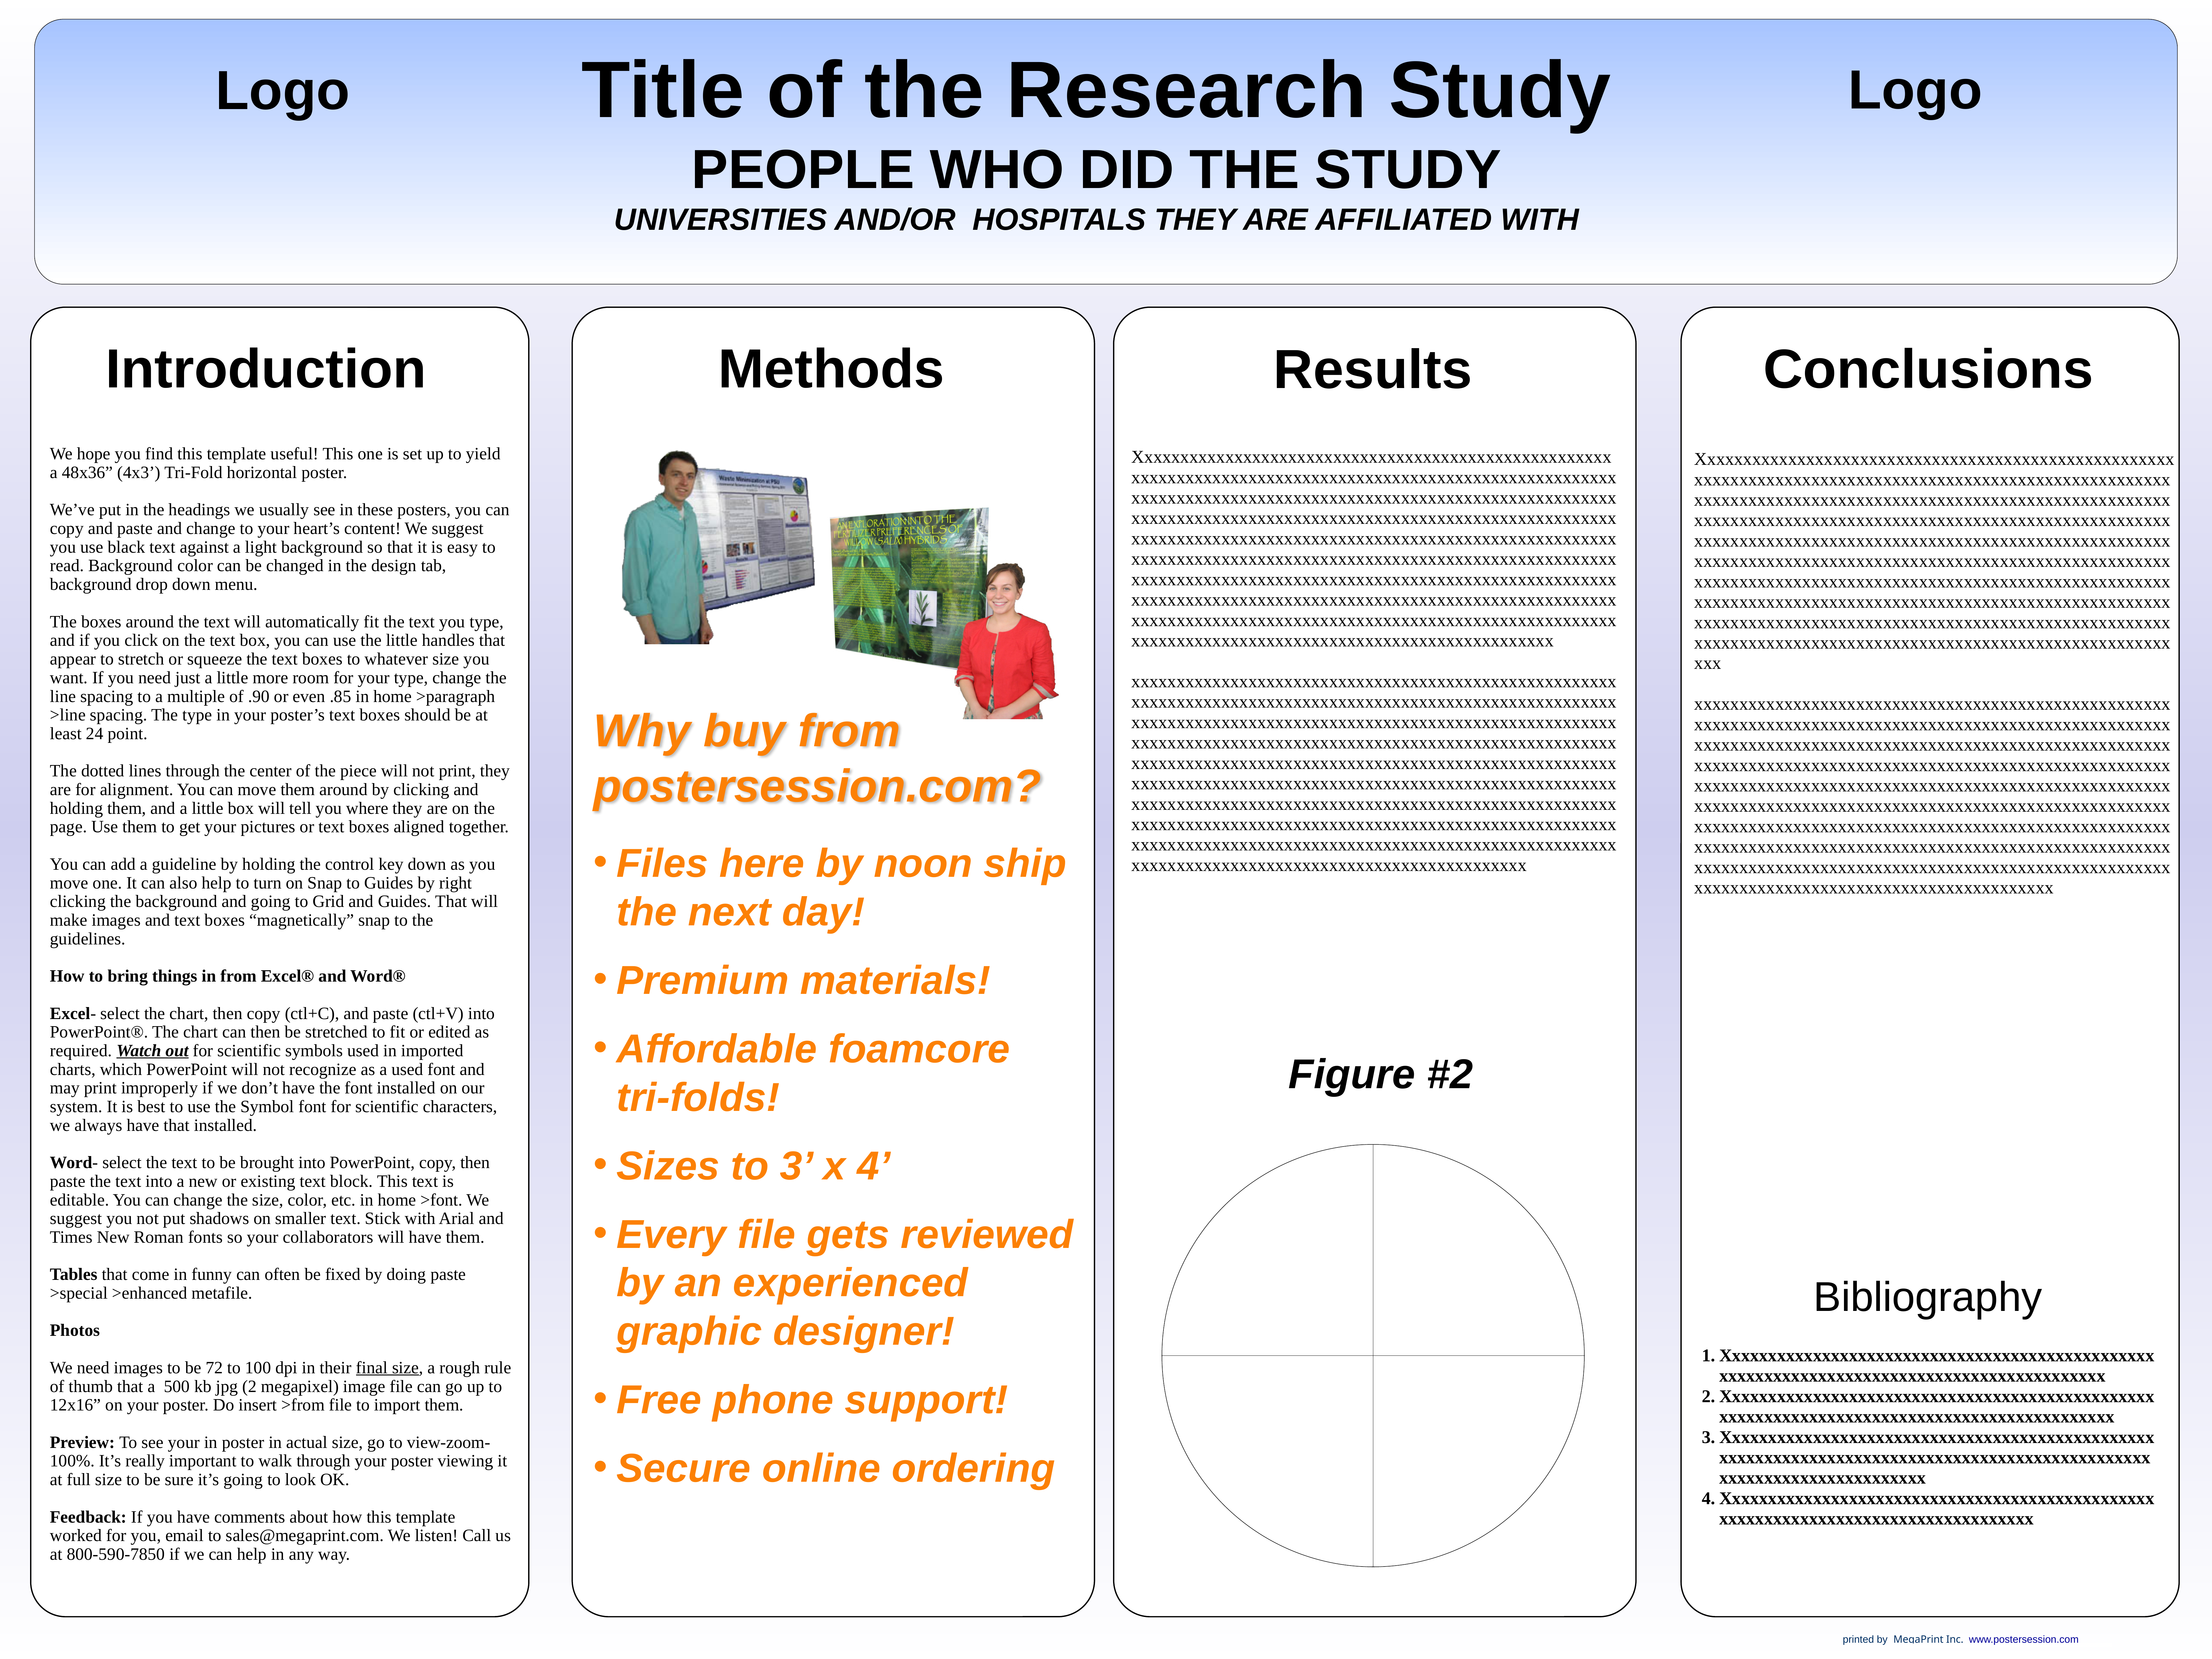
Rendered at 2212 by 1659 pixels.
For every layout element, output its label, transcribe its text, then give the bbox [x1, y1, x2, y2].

text_box [572, 307, 1095, 1617]
text_box [34, 19, 2178, 284]
text_box Logo [1823, 51, 2007, 153]
text_box Conclusions [1681, 330, 2176, 401]
text_box Methods [583, 330, 1079, 401]
text_box Title of the Research Study PEOPLE WHO DID THE STUDY UNIVERSITIES AND/OR HOSPITALS THEY ARE AFFILIATED WITH [66, 35, 2128, 238]
text_box Xxxxxxxxxxxxxxxxxxxxxxxxxxxxxxxxxxxxxxxxxxxxxxxxxxxxxxxxxxxxxxxxxxxxxxxxxxxxxxxxxxxxxxxxxxx Xxxxxxxxxxxxxxxxxxxxxxxxxxxxxxxxxxxxxxxxxxxxxxxxxxxxxxxxxxxxxxxxxxxxxxxxxxxxxxxxxxxxxxxxxxxx Xxxxxxxxxxxxxxxxxxxxxxxxxxxxxxxxxxxxxxxxxxxxxxxxxxxxxxxxxxxxxxxxxxxxxxxxxxxxxxxxxxxxxxxxxxxxxxxxxxxxxxxxxxxxxxxxxxxxxxx Xxxxxxxxxxxxxxxxxxxxxxxxxxxxxxxxxxxxxxxxxxxxxxxxxxxxxxxxxxxxxxxxxxxxxxxxxxxxxxxxxxx [1699, 1322, 2162, 1551]
text_box Files here by noon ship the next day! Premium materials! Affordable foamcore tri-folds! Sizes to 3’ x 4’ Every file gets reviewed by an experienced graphic designer! Free phone support! Secure online ordering [589, 834, 1079, 1492]
text_box Introduction [18, 330, 514, 401]
text_box [1162, 1144, 1584, 1567]
picture [606, 417, 1077, 720]
text_box We hope you find this template useful! This one is set up to yield a 48x36” (4x3’) Tri-Fold horizontal poster. We’ve put in the headings we usually see in these posters, you can copy and paste and change to your heart’s content! We suggest you use black text against a light background so that it is easy to read. Background color can be changed in the design tab, background drop down menu. The boxes around the text will automatically fit the text you type, and if you click on the text box, you can use the little handles that appear to stretch or squeeze the text boxes to whatever size you want. If you need just a little more room for your type, change the line spacing to a multiple of .90 or even .85 in home >paragraph >line spacing. The type in your poster’s text boxes should be at least 24 point. The dotted lines through the center of the piece will not print, they are for alignment. You can move them around by clicking and holding them, and a little box will tell you where they are on the page. Use them to get your pictures or text boxes aligned together. You can add a guideline by holding the control key down as you move one. It can also help to turn on Snap to Guides by right clicking the background and going to Grid and Guides. That will make images and text boxes “magnetically” snap to the guidelines. How to bring things in from Excel® and Word® Excel- select the chart, then copy (ctl+C), and paste (ctl+V) into PowerPoint®. The chart can then be stretched to fit or edited as required. Watch out for scientific symbols used in imported charts, which PowerPoint will not recognize as a used font and may print improperly if we don’t have the font installed on our system. It is best to use the Symbol font for scientific characters, we always have that installed. Word- select the text to be brought into PowerPoint, copy, then paste the text into a new or existing text block. This text is editable. You can change the size, color, etc. in home >font. We suggest you not put shadows on smaller text. Stick with Arial and Times New Roman fonts so your collaborators will have them. Tables that come in funny can often be fixed by doing paste >special >enhanced metafile. Photos We need images to be 72 to 100 dpi in their final size, a rough rule of thumb that a 500 kb jpg (2 megapixel) image file can go up to 12x16” on your poster. Do insert >from file to import them. Preview: To see your in poster in actual size, go to view-zoom-100%. It’s really important to walk through your poster viewing it at full size to be sure it’s going to look OK. Feedback: If you have comments about how this template worked for you, email to sales@megaprint.com. We listen! Call us at 800-590-7850 if we can help in any way. [45, 442, 516, 1585]
text_box Results [1125, 331, 1621, 402]
text_box [30, 307, 529, 1617]
text_box Logo [190, 52, 375, 153]
text_box [1681, 307, 2179, 1617]
text_box Xxxxxxxxxxxxxxxxxxxxxxxxxxxxxxxxxxxxxxxxxxxxxxxxxxxxxxxxxxxxxxxxxxxxxxxxxxxxxxxxxxxxxxxxxxxxxxxxxxxxxxxxxxxxxxxxxxxxxxxxxxxxxxxxxxxxxxxxxxxxxxxxxxxxxxxxxxxxxxxxxxxxxxxxxxxxxxxxxxxxxxxxxxxxxxxxxxxxxxxxxxxxxxxxxxxxxxxxxxxxxxxxxxxxxxxxxxxxxxxxxxxxxxxxxxxxxxxxxxxxxxxxxxxxxxxxxxxxxxxxxxxxxxxxxxxxxxxxxxxxxxxxxxxxxxxxxxxxxxxxxxxxxxxxxxxxxxxxxxxxxxxxxxxxxxxxxxxxxxxxxxxxxxxxxxxxxxxxxxxxxxxxxxxxxxxxxxxxxxxxxxxxxxxxxxxxxxxxxxxxxxxxxxxxxxxxxxxxxxxxxxxxxxxxxxxxxxxxxxxxxxxxxxxxxxxxxxxxxxxxxxxxxxxxxxxxxxxxxxxxxxxxxxxxxxxxxxxxxxxxxxxxxxxxxxxx xxxxxxxxxxxxxxxxxxxxxxxxxxxxxxxxxxxxxxxxxxxxxxxxxxxxxxxxxxxxxxxxxxxxxxxxxxxxxxxxxxxxxxxxxxxxxxxxxxxxxxxxxxxxxxxxxxxxxxxxxxxxxxxxxxxxxxxxxxxxxxxxxxxxxxxxxxxxxxxxxxxxxxxxxxxxxxxxxxxxxxxxxxxxxxxxxxxxxxxxxxxxxxxxxxxxxxxxxxxxxxxxxxxxxxxxxxxxxxxxxxxxxxxxxxxxxxxxxxxxxxxxxxxxxxxxxxxxxxxxxxxxxxxxxxxxxxxxxxxxxxxxxxxxxxxxxxxxxxxxxxxxxxxxxxxxxxxxxxxxxxxxxxxxxxxxxxxxxxxxxxxxxxxxxxxxxxxxxxxxxxxxxxxxxxxxxxxxxxxxxxxxxxxxxxxxxxxxxxxxxxxxxxxxxxxxxxxxxxxxxxxxxxxxxxxxxxxxxxxxxxxxxxxxxxxxxxxxxxxxxxxxxxxxxxxxxxxxxxxxxxxxxxxxxxxxxxxxxxxxxxxxxxxxxx [1128, 445, 1621, 892]
text_box [1113, 307, 1636, 1617]
text_box Figure #2 [1171, 1044, 1590, 1099]
text_box Why buy from postersession.com? [589, 698, 1072, 813]
text_box Xxxxxxxxxxxxxxxxxxxxxxxxxxxxxxxxxxxxxxxxxxxxxxxxxxxxxxxxxxxxxxxxxxxxxxxxxxxxxxxxxxxxxxxxxxxxxxxxxxxxxxxxxxxxxxxxxxxxxxxxxxxxxxxxxxxxxxxxxxxxxxxxxxxxxxxxxxxxxxxxxxxxxxxxxxxxxxxxxxxxxxxxxxxxxxxxxxxxxxxxxxxxxxxxxxxxxxxxxxxxxxxxxxxxxxxxxxxxxxxxxxxxxxxxxxxxxxxxxxxxxxxxxxxxxxxxxxxxxxxxxxxxxxxxxxxxxxxxxxxxxxxxxxxxxxxxxxxxxxxxxxxxxxxxxxxxxxxxxxxxxxxxxxxxxxxxxxxxxxxxxxxxxxxxxxxxxxxxxxxxxxxxxxxxxxxxxxxxxxxxxxxxxxxxxxxxxxxxxxxxxxxxxxxxxxxxxxxxxxxxxxxxxxxxxxxxxxxxxxxxxxxxxxxxxxxxxxxxxxxxxxxxxxxxxxxxxxxxxxxxxxxxxxxxxxxxxxxxxxxxxxxxxxxxxxxxx xxxxxxxxxxxxxxxxxxxxxxxxxxxxxxxxxxxxxxxxxxxxxxxxxxxxxxxxxxxxxxxxxxxxxxxxxxxxxxxxxxxxxxxxxxxxxxxxxxxxxxxxxxxxxxxxxxxxxxxxxxxxxxxxxxxxxxxxxxxxxxxxxxxxxxxxxxxxxxxxxxxxxxxxxxxxxxxxxxxxxxxxxxxxxxxxxxxxxxxxxxxxxxxxxxxxxxxxxxxxxxxxxxxxxxxxxxxxxxxxxxxxxxxxxxxxxxxxxxxxxxxxxxxxxxxxxxxxxxxxxxxxxxxxxxxxxxxxxxxxxxxxxxxxxxxxxxxxxxxxxxxxxxxxxxxxxxxxxxxxxxxxxxxxxxxxxxxxxxxxxxxxxxxxxxxxxxxxxxxxxxxxxxxxxxxxxxxxxxxxxxxxxxxxxxxxxxxxxxxxxxxxxxxxxxxxxxxxxxxxxxxxxxxxxxxxxxxxxxxxxxxxxxxxxxxxxxxxxxxxxxxxxxxxxxxxxxxxxxxxxxxxxxxxxxxxxxxxx [1691, 447, 2180, 914]
text_box Bibliography [1718, 1267, 2137, 1322]
